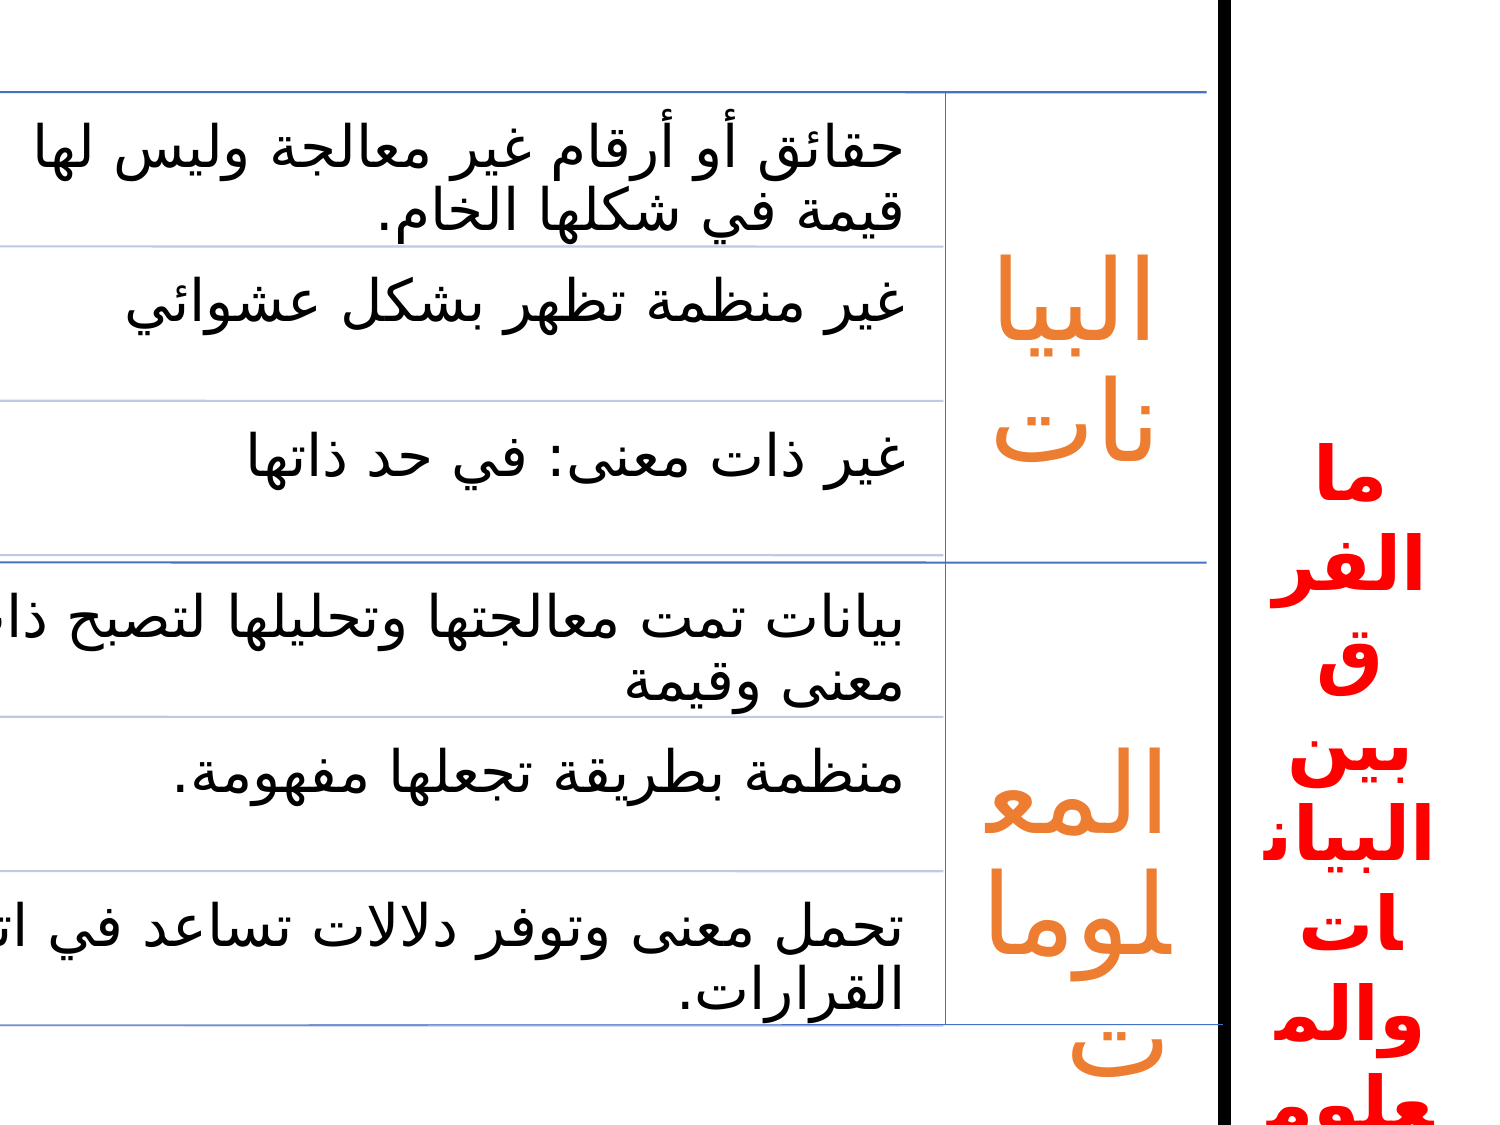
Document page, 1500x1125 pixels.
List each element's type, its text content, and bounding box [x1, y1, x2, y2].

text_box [0, 91, 1224, 1026]
text_box ما الفرق بين البيانات والمعلومات؟ [1242, 417, 1459, 1125]
